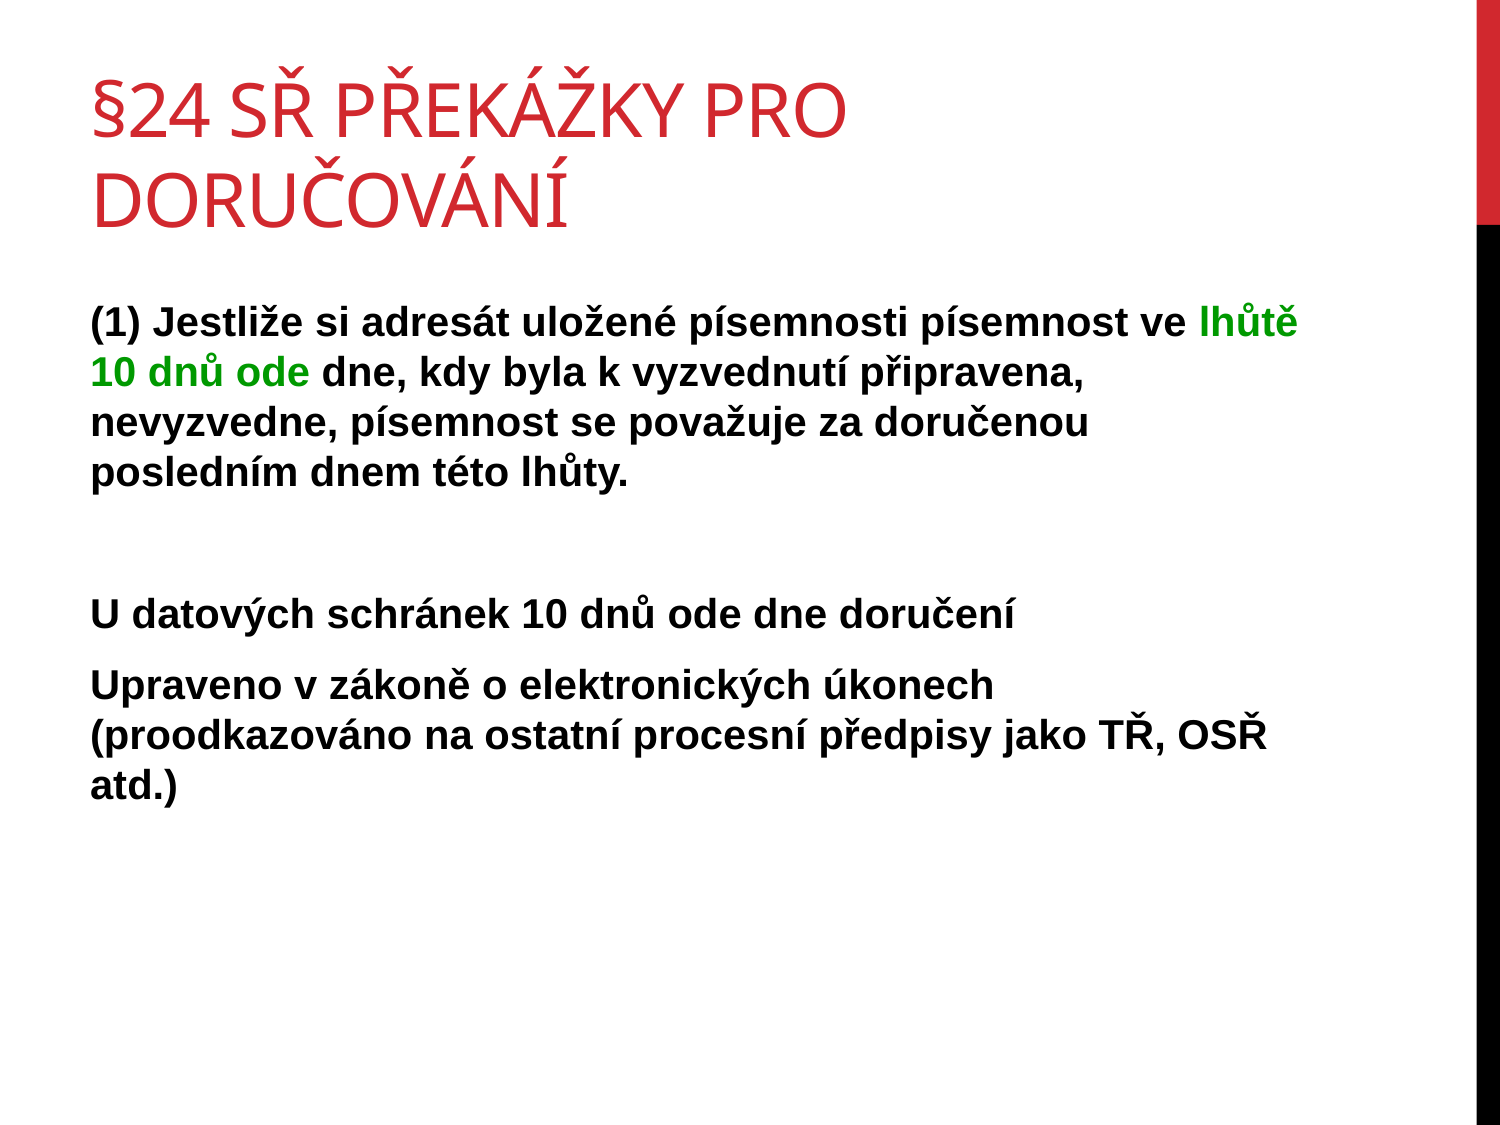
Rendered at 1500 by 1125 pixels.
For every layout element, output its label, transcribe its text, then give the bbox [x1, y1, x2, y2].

list (1) Jestliže si adresát uložené písemnosti písemnost ve lhůtě 10 dnů ode dne, kdy byla k vyzvednutí připravena, nevyzvedne, písemnost se považuje za doručenou posledním dnem této lhůty. U datových schránek 10 dnů ode dne doručení Upraveno v zákoně o elektronických úkonech (proodkazováno na ostatní procesní předpisy jako TŘ, OSŘ atd.) [75, 287, 1325, 1005]
title §24 SŘ Překážky pro doručování [75, 25, 1025, 250]
